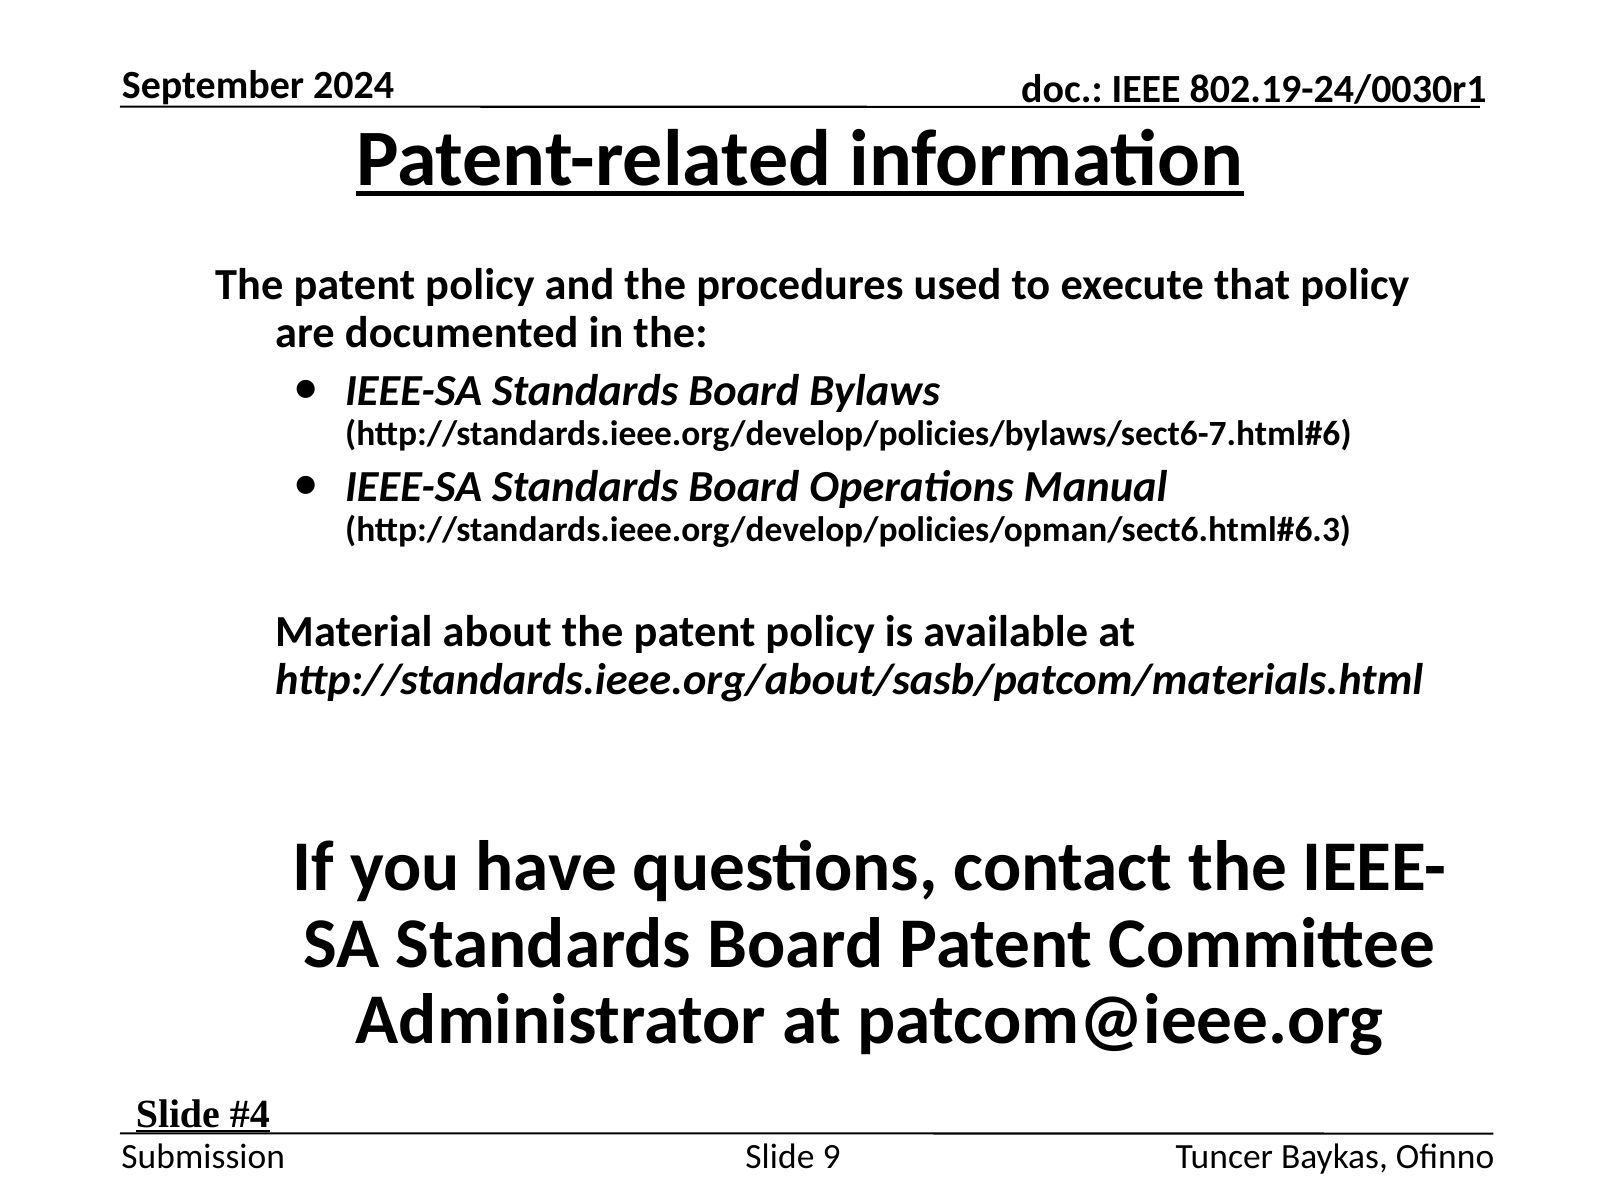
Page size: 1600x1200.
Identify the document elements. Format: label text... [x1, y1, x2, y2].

text_box Slide #4 [121, 1079, 285, 1143]
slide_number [121, 58, 526, 107]
slide_number Slide 9 [733, 1132, 854, 1197]
list The patent policy and the procedures used to execute that policy are documented in the: IEEE-SA Standards Board Bylaws (http://standards.ieee.org/develop/policies/bylaws/sect6-7.html#6) IEEE-SA Standards Board Operations Manual (http://standards.ieee.org/develop/policies/opman/sect6.html#6.3) Material about the patent policy is available at http://standards.ieee.org/about/sasb/patcom/materials.html If you have questions, contact the IEEE-SA Standards Board Patent Committee Administrator at patcom@ieee.org [119, 253, 1480, 974]
title Patent-related information [119, 119, 1480, 187]
footer Tuncer Baykas, Ofinno [937, 1132, 1495, 1174]
